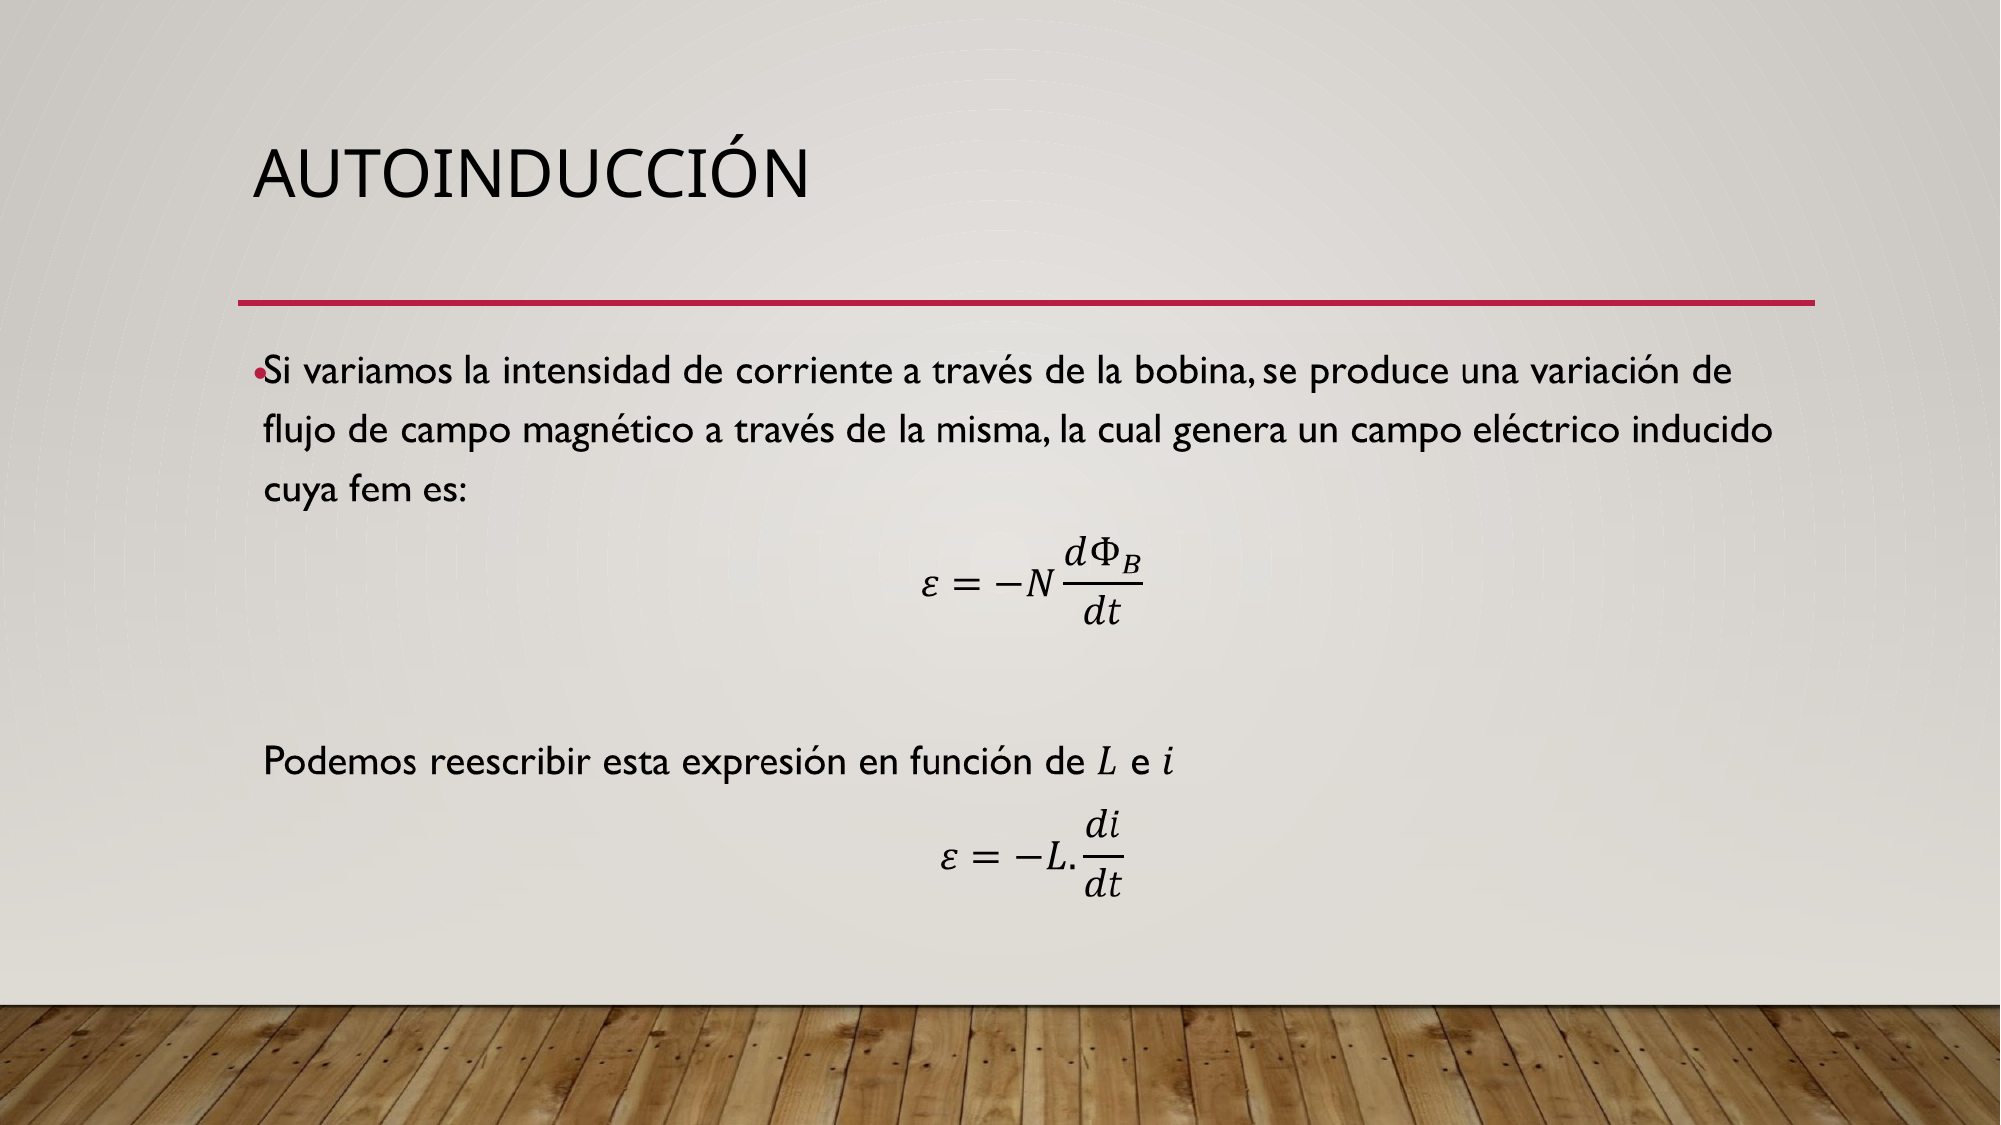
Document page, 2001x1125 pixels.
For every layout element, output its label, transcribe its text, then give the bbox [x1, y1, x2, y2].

picture [0, 1005, 2000, 1125]
list [238, 330, 1814, 897]
title AUTOINDUCCIÓN [238, 131, 1814, 305]
